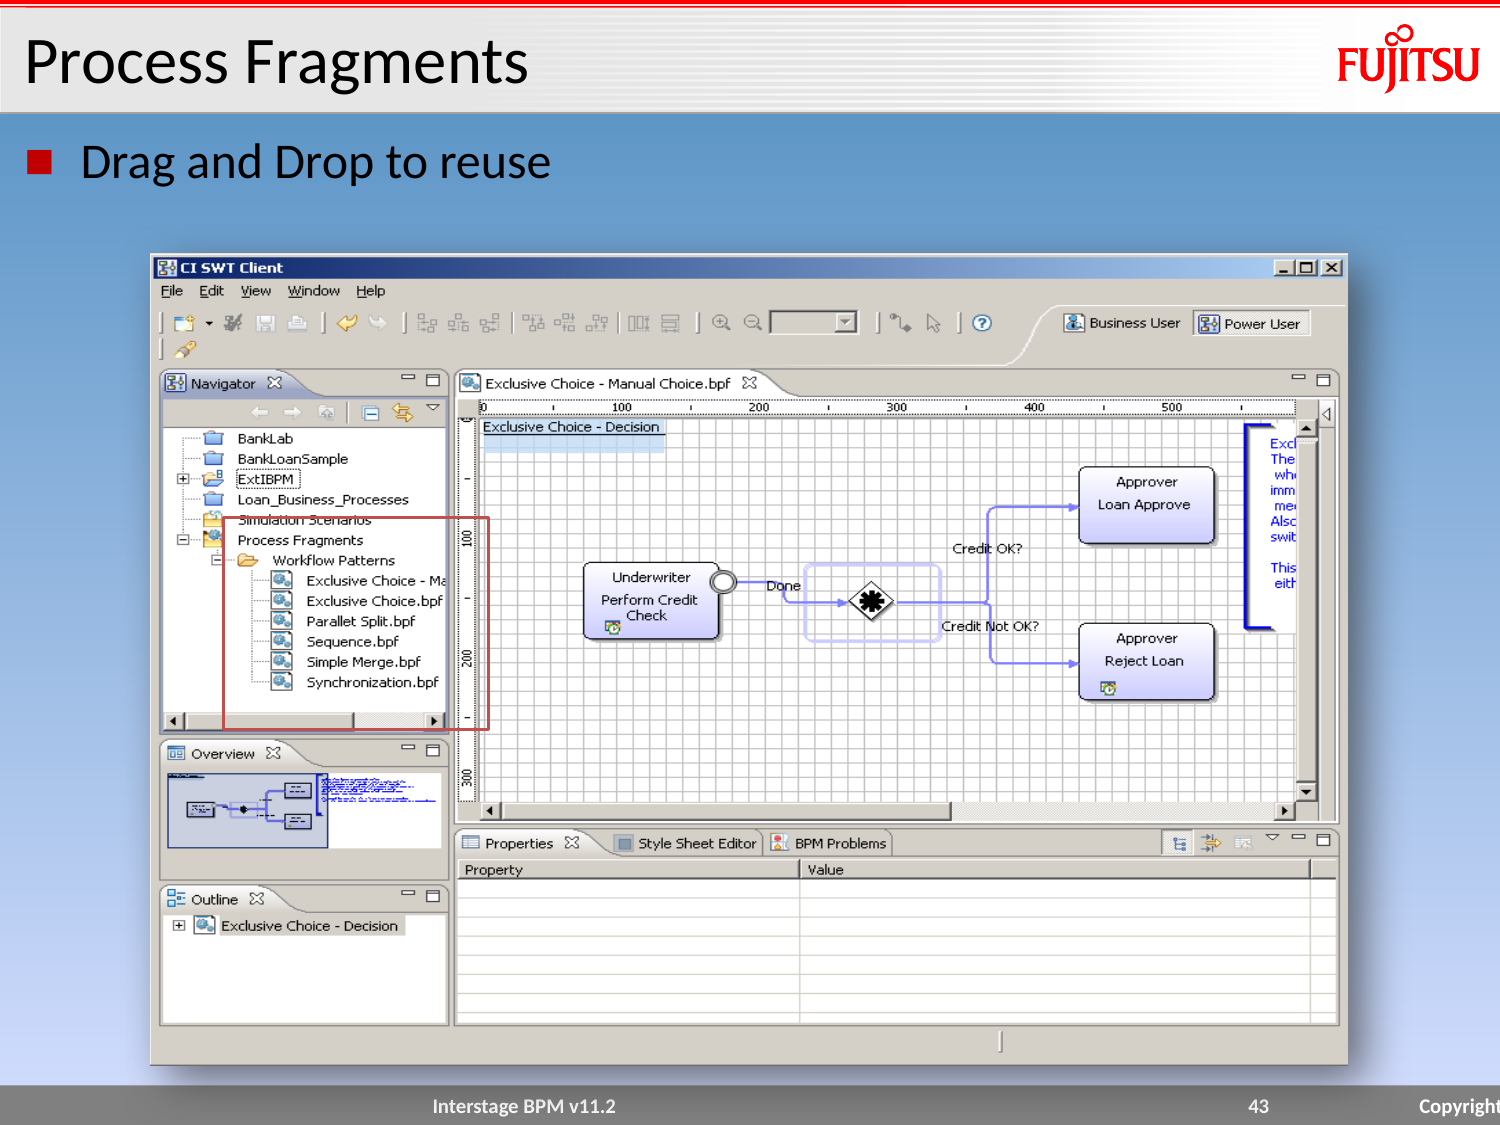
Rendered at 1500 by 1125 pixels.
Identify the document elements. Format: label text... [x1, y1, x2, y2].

title Process Fragments [9, 0, 1318, 115]
picture [1318, 8, 1500, 112]
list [149, 253, 1349, 1066]
picture [0, 8, 9, 112]
text_box Drag and Drop to reuse [9, 125, 1489, 1075]
